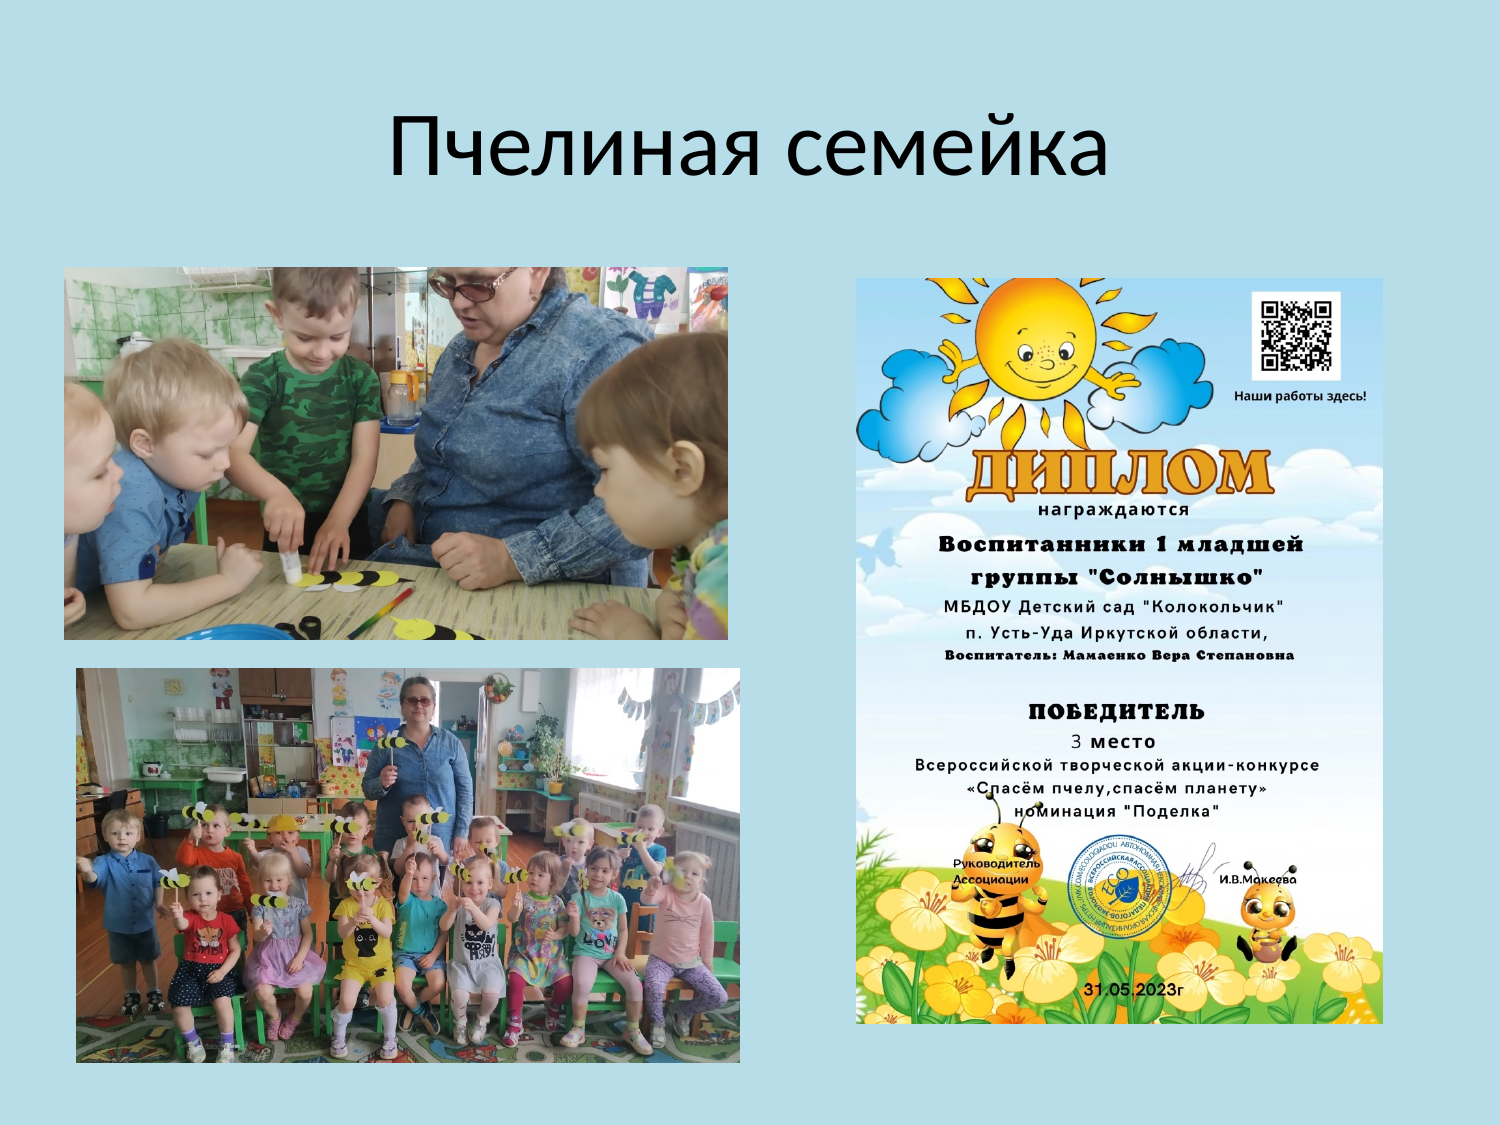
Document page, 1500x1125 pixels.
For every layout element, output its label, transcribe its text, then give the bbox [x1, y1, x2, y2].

title Пчелиная семейка [75, 45, 1425, 233]
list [64, 266, 728, 640]
picture [856, 278, 1383, 1024]
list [76, 668, 740, 1063]
